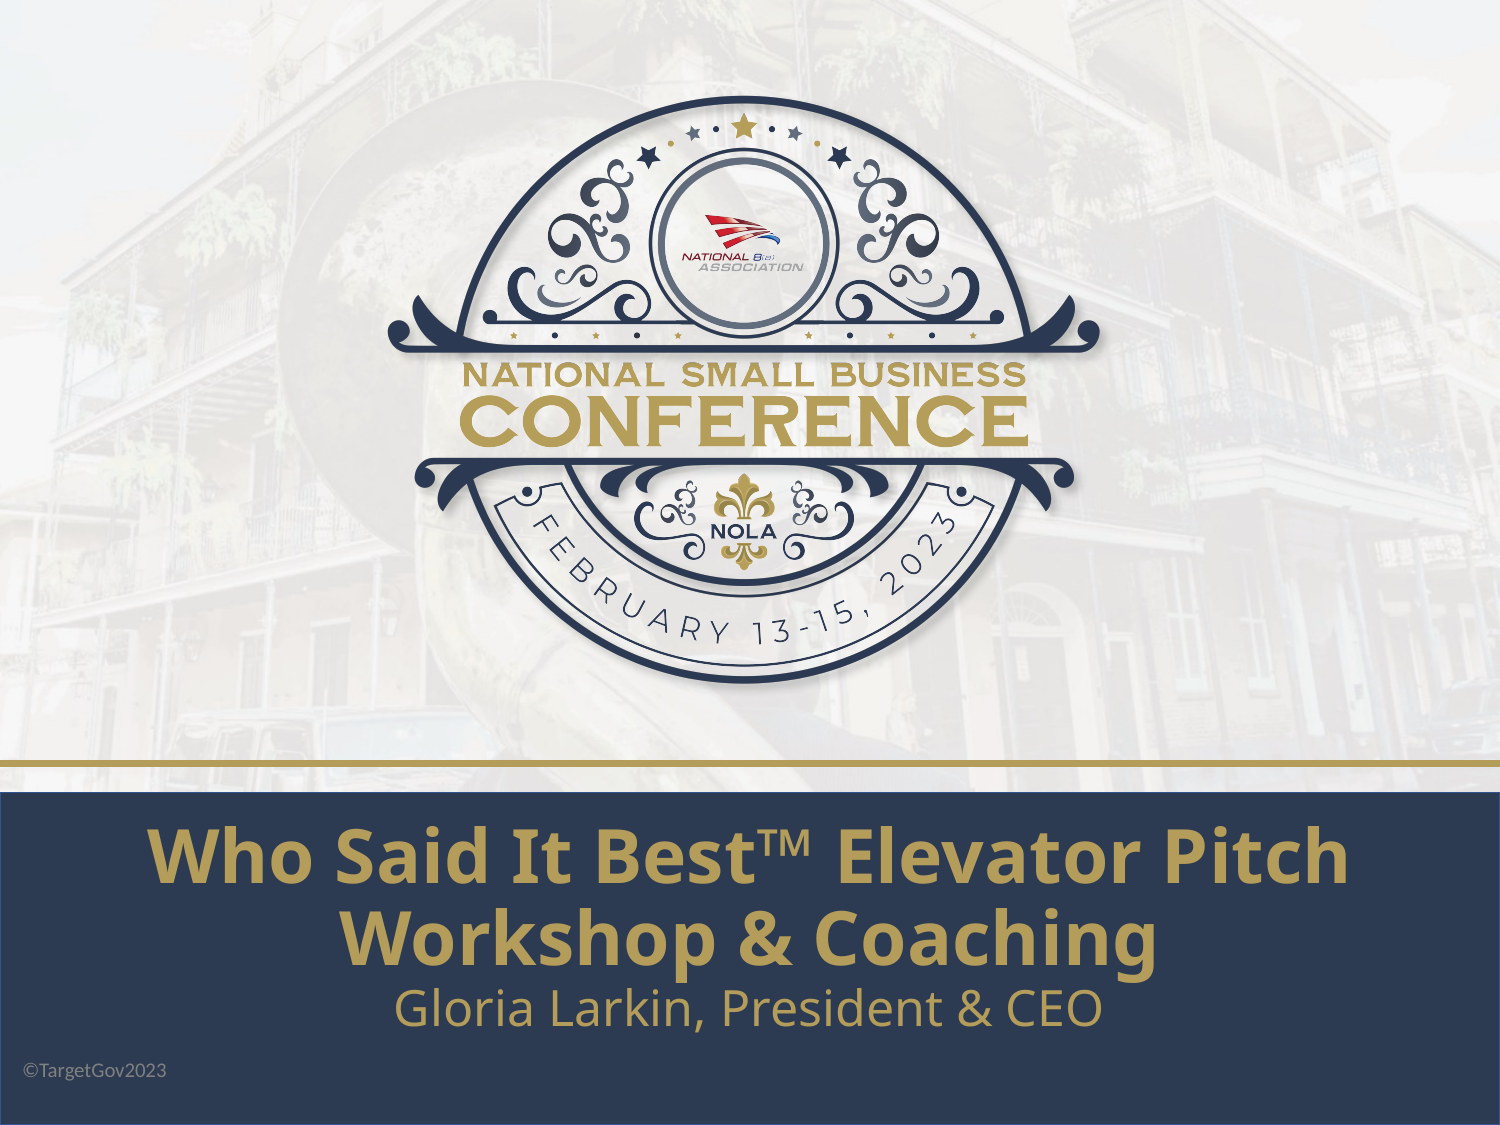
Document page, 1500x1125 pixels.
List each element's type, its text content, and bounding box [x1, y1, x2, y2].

picture [0, 767, 1500, 792]
title Who Said It Best™ Elevator Pitch Workshop & Coaching [103, 827, 1397, 974]
picture [0, 0, 1500, 760]
list Gloria Larkin, President & CEO [102, 975, 1397, 1060]
